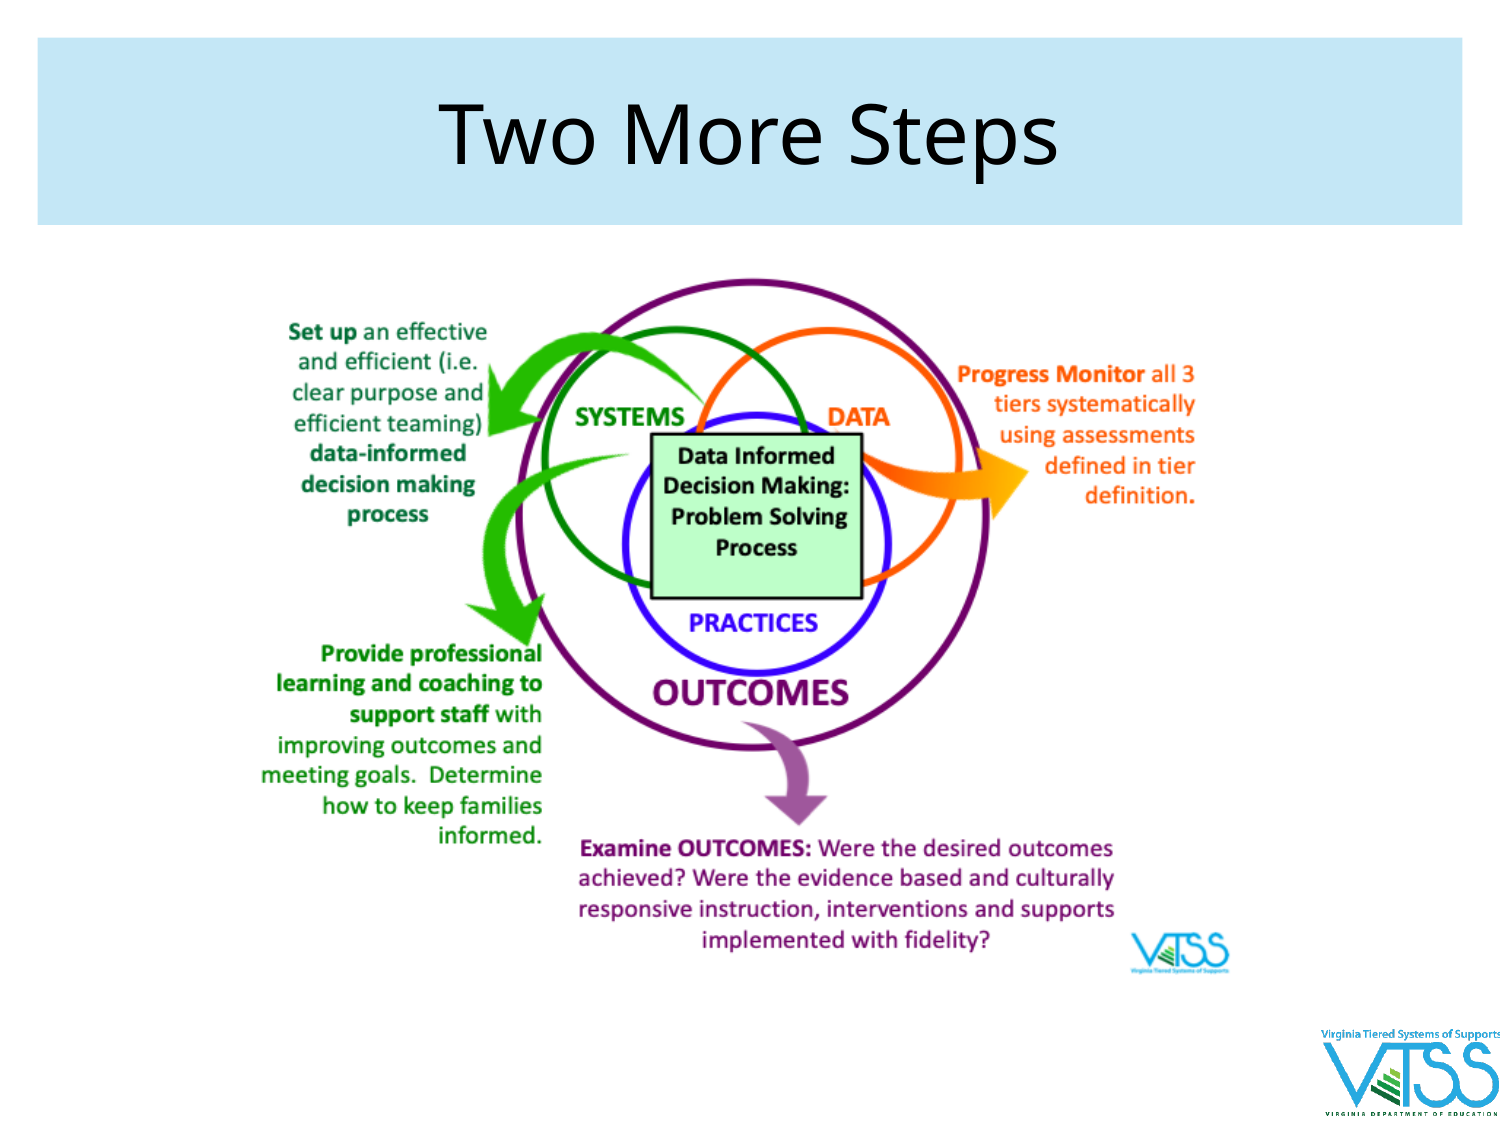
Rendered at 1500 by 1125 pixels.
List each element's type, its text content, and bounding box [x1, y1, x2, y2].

title Two More Steps [37, 37, 1463, 225]
picture [1321, 1029, 1500, 1116]
picture [234, 251, 1286, 1013]
